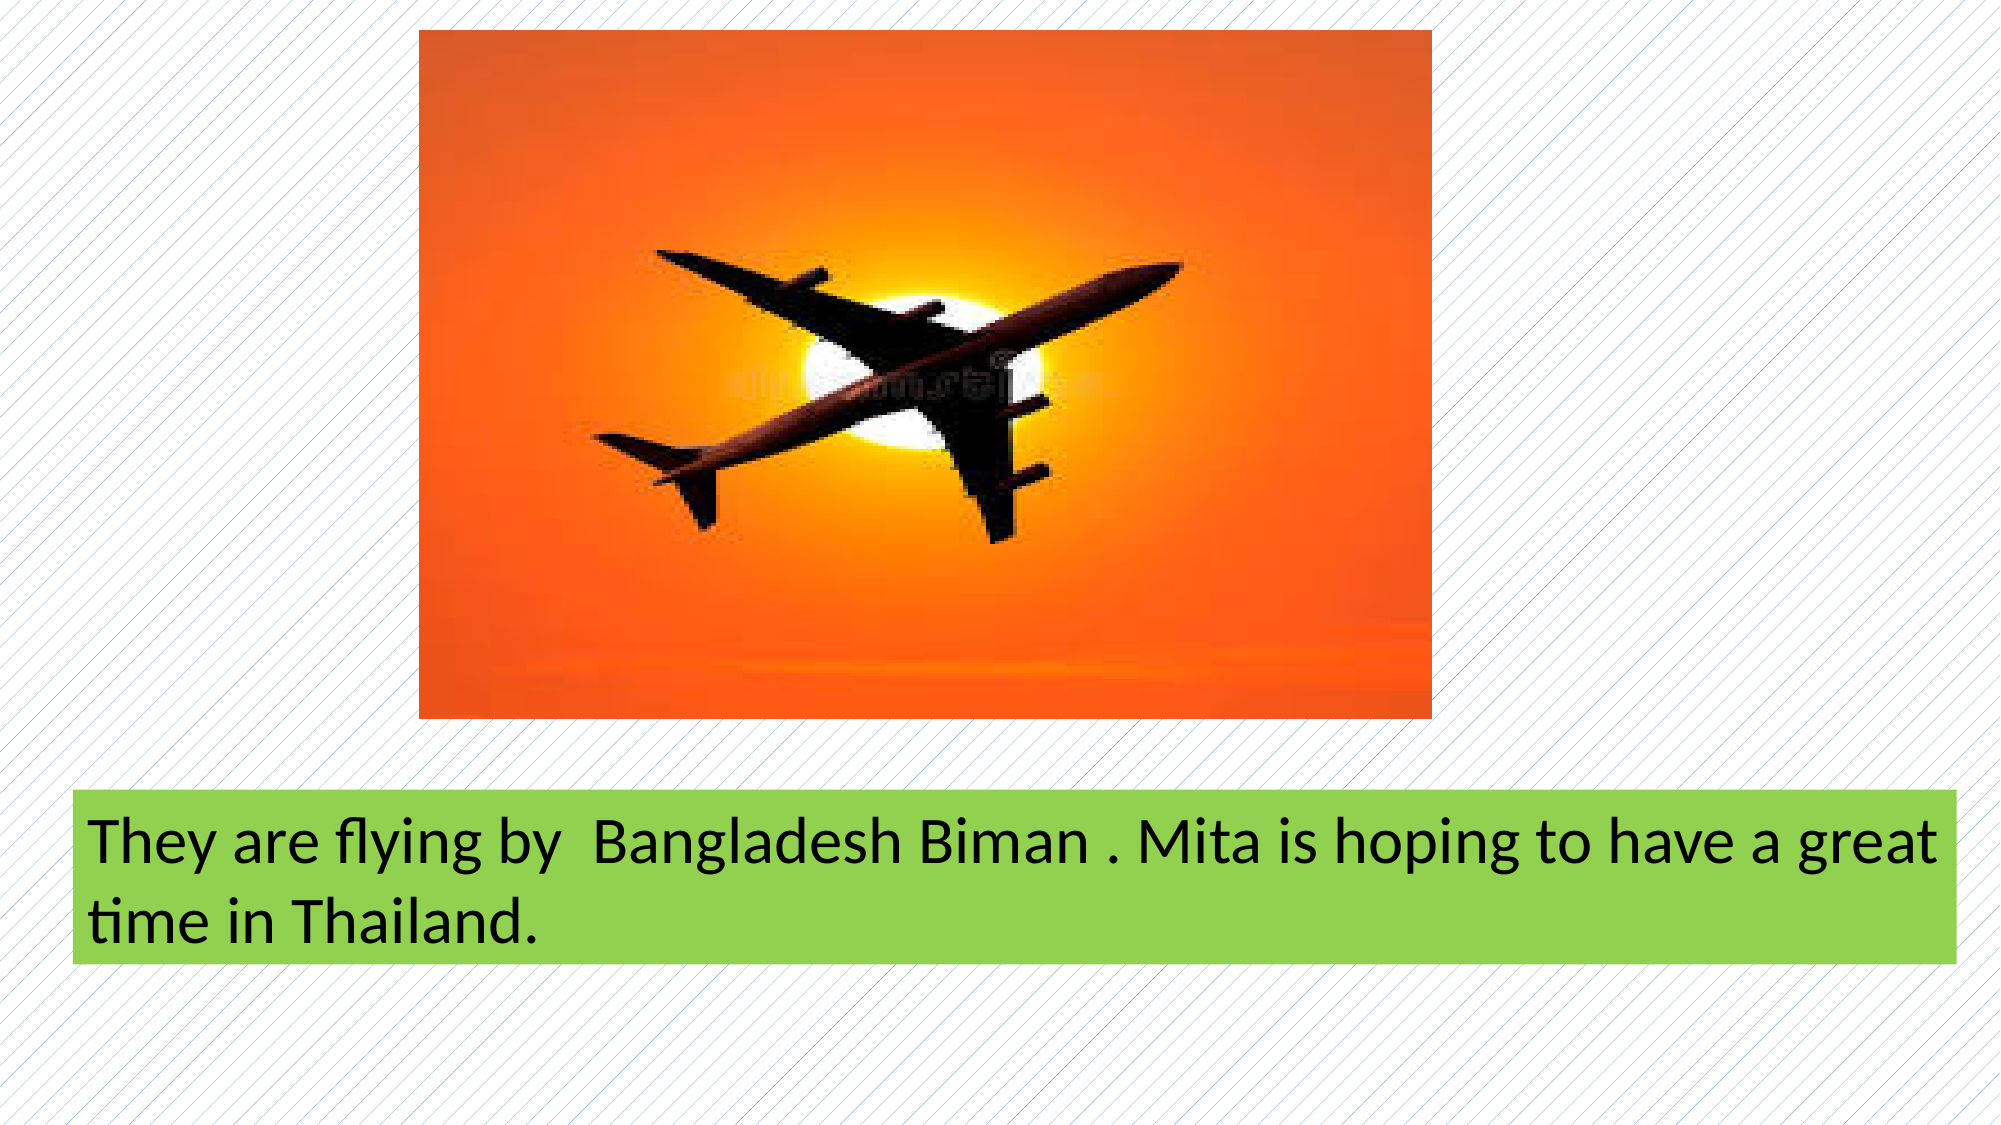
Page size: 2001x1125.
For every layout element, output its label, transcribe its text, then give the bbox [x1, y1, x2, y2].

text_box They are flying by Bangladesh Biman . Mita is hoping to have a great time in Thailand. [72, 789, 1957, 965]
picture [419, 30, 1432, 719]
